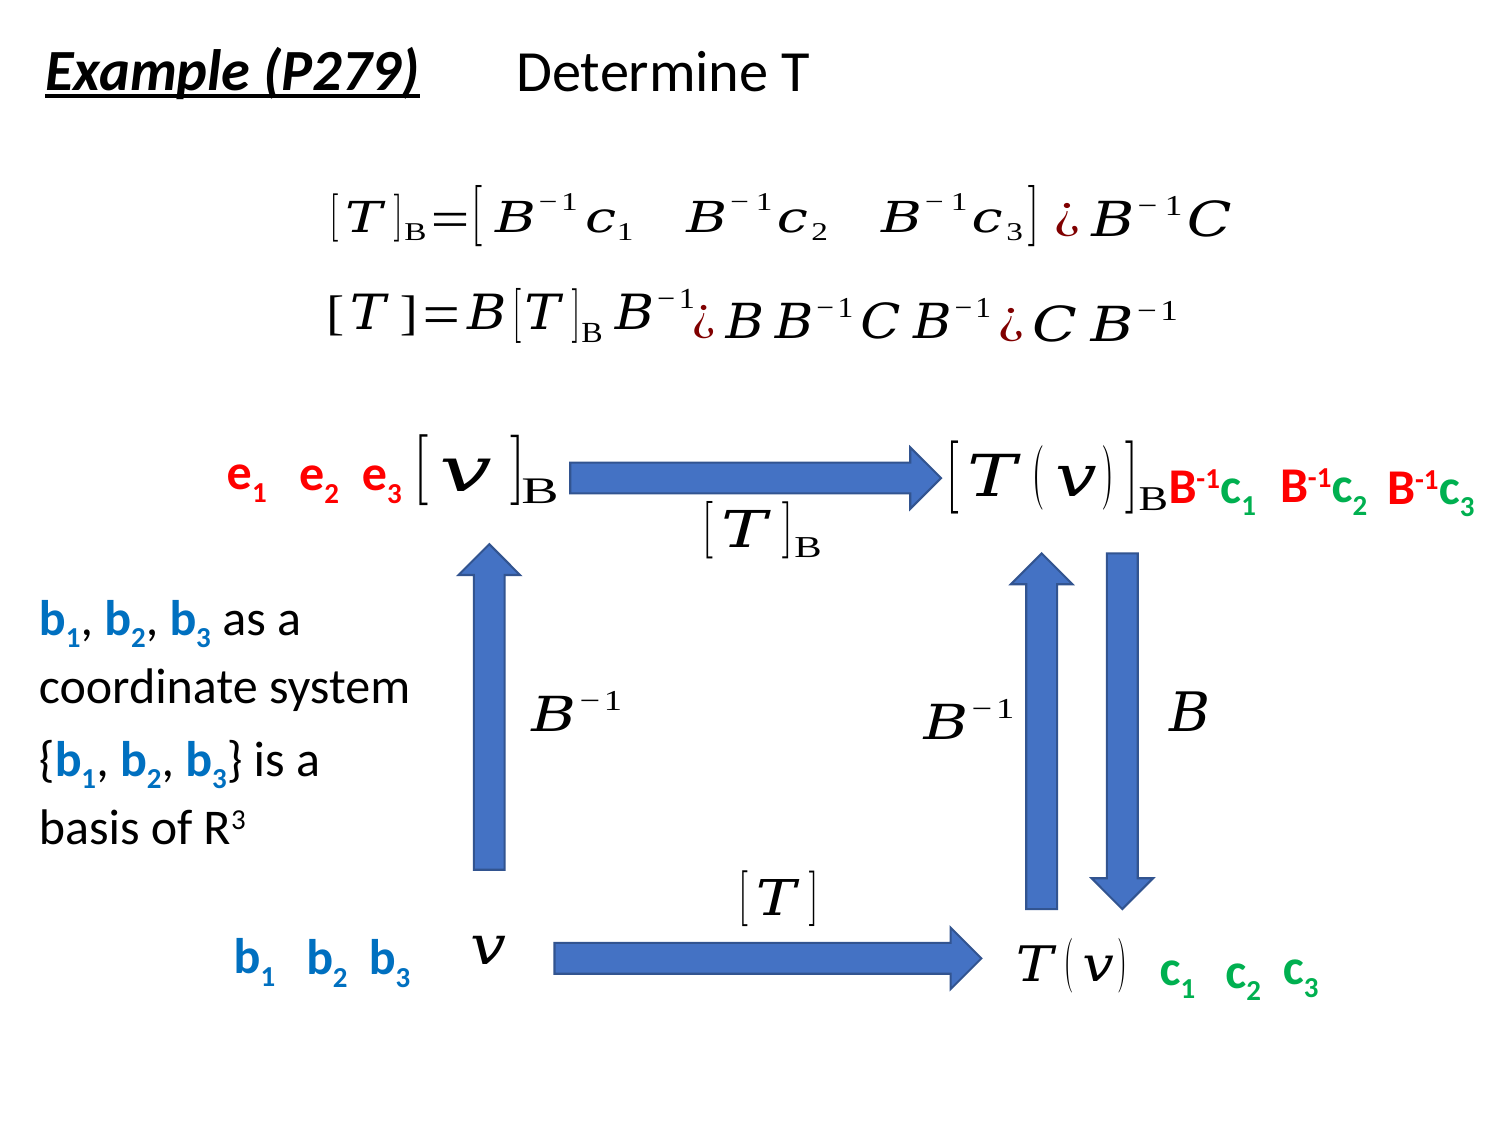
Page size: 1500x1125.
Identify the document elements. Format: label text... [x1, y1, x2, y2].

text_box Determine T [501, 25, 864, 111]
text_box e2 [273, 433, 336, 517]
text_box [1089, 552, 1156, 911]
text_box b1 [209, 916, 300, 1000]
text_box B-1c3 [1361, 446, 1500, 530]
text_box c3 [1255, 927, 1347, 1011]
text_box c2 [1197, 930, 1289, 1014]
text_box [569, 444, 943, 512]
text_box b3 [344, 917, 435, 1001]
text_box [455, 542, 523, 871]
text_box B-1c1 [1143, 445, 1254, 529]
text_box e1 [201, 432, 293, 516]
text_box Example (P279) [30, 24, 502, 110]
text_box [1008, 551, 1075, 911]
text_box [553, 925, 983, 992]
text_box B-1c2 [1254, 445, 1393, 529]
text_box b2 [281, 917, 344, 1001]
text_box b1, b2, b3 as a coordinate system [24, 577, 439, 718]
text_box c1 [1132, 928, 1223, 1012]
text_box e3 [336, 433, 428, 517]
text_box {b1, b2, b3} is a basis of R3 [24, 718, 439, 862]
